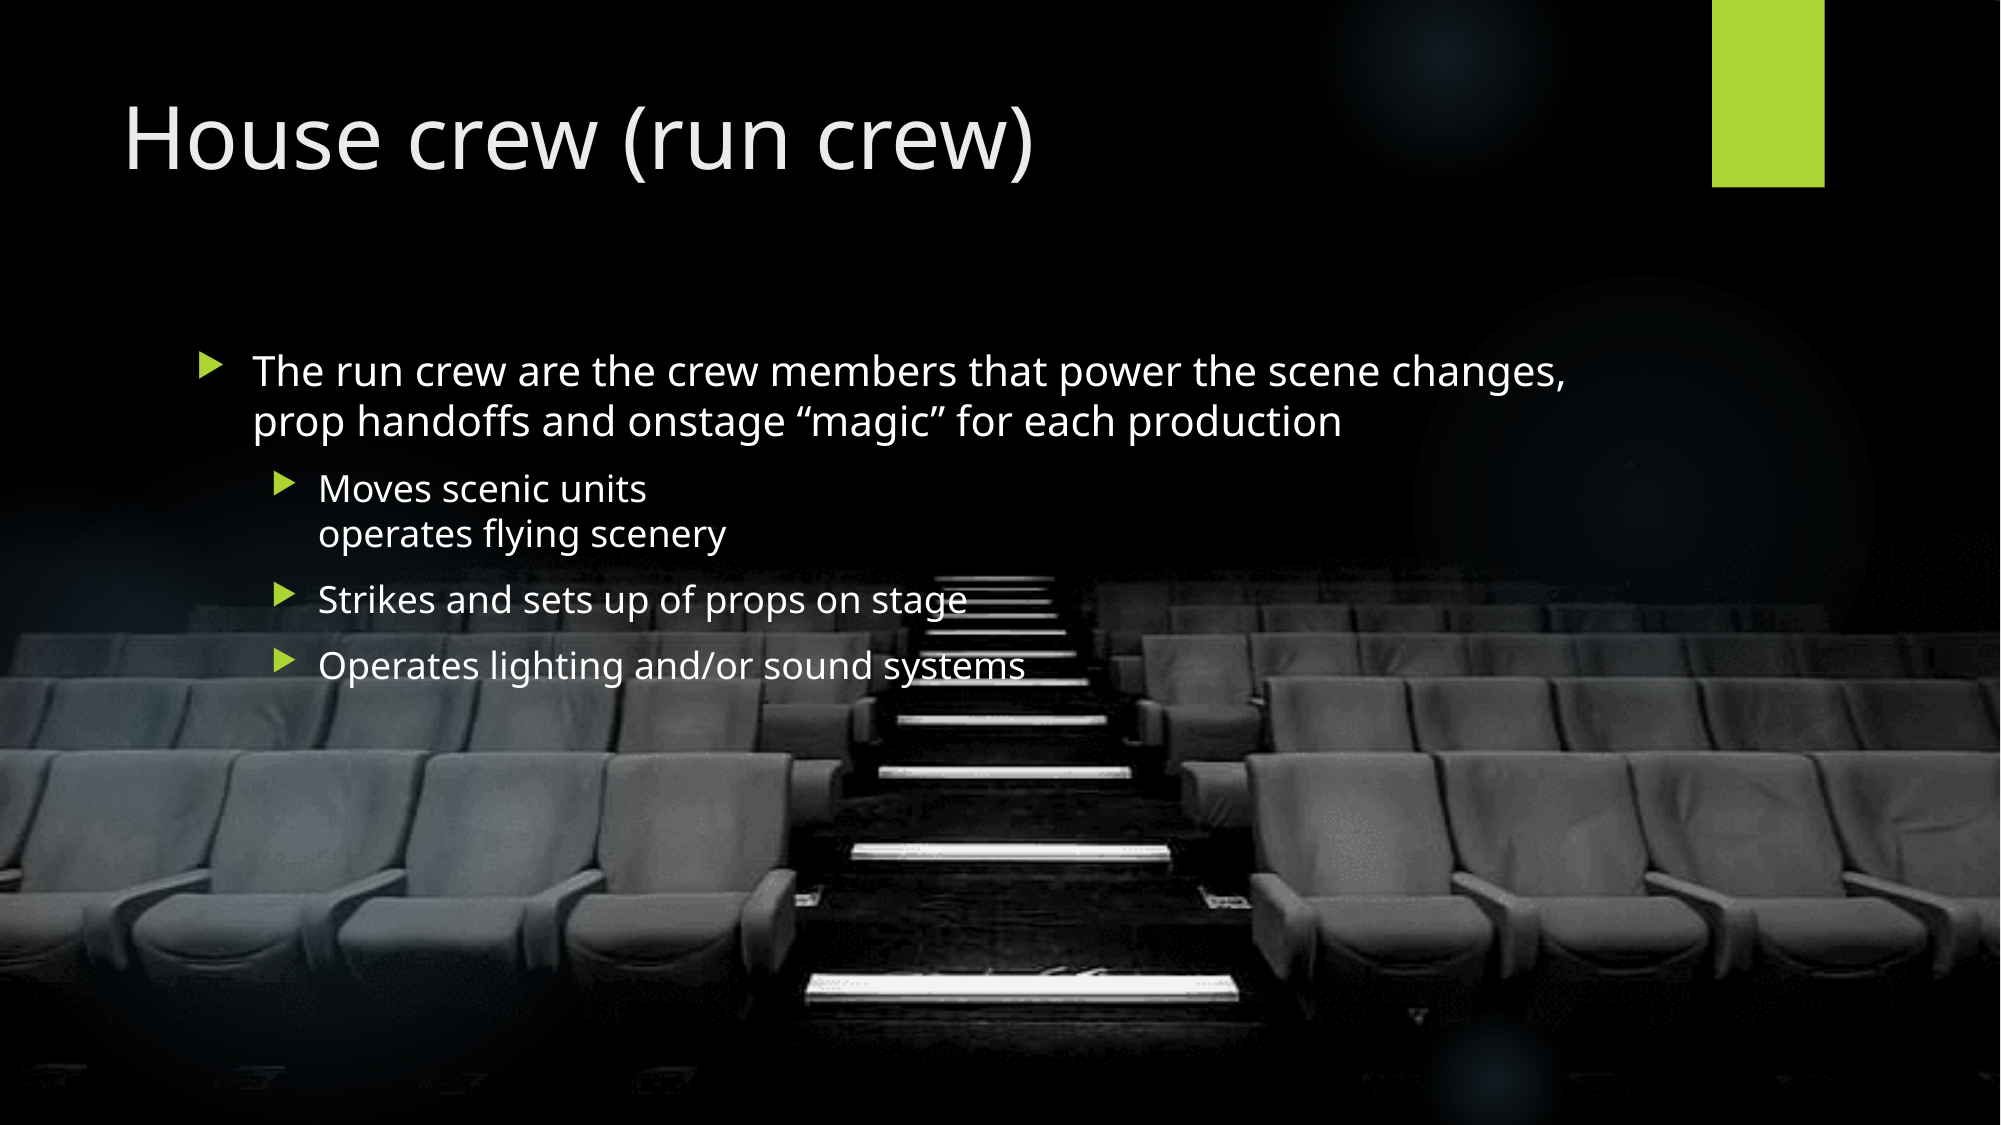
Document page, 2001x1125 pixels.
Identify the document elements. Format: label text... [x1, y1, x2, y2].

picture [0, 0, 2001, 1125]
title House crew (run crew) [106, 74, 1649, 304]
list The run crew are the crew members that power the scene changes, prop handoffs and onstage “magic” for each production Moves scenic units operates flying scenery Strikes and sets up of props on stage Operates lighting and/or sound systems [181, 336, 1649, 1025]
